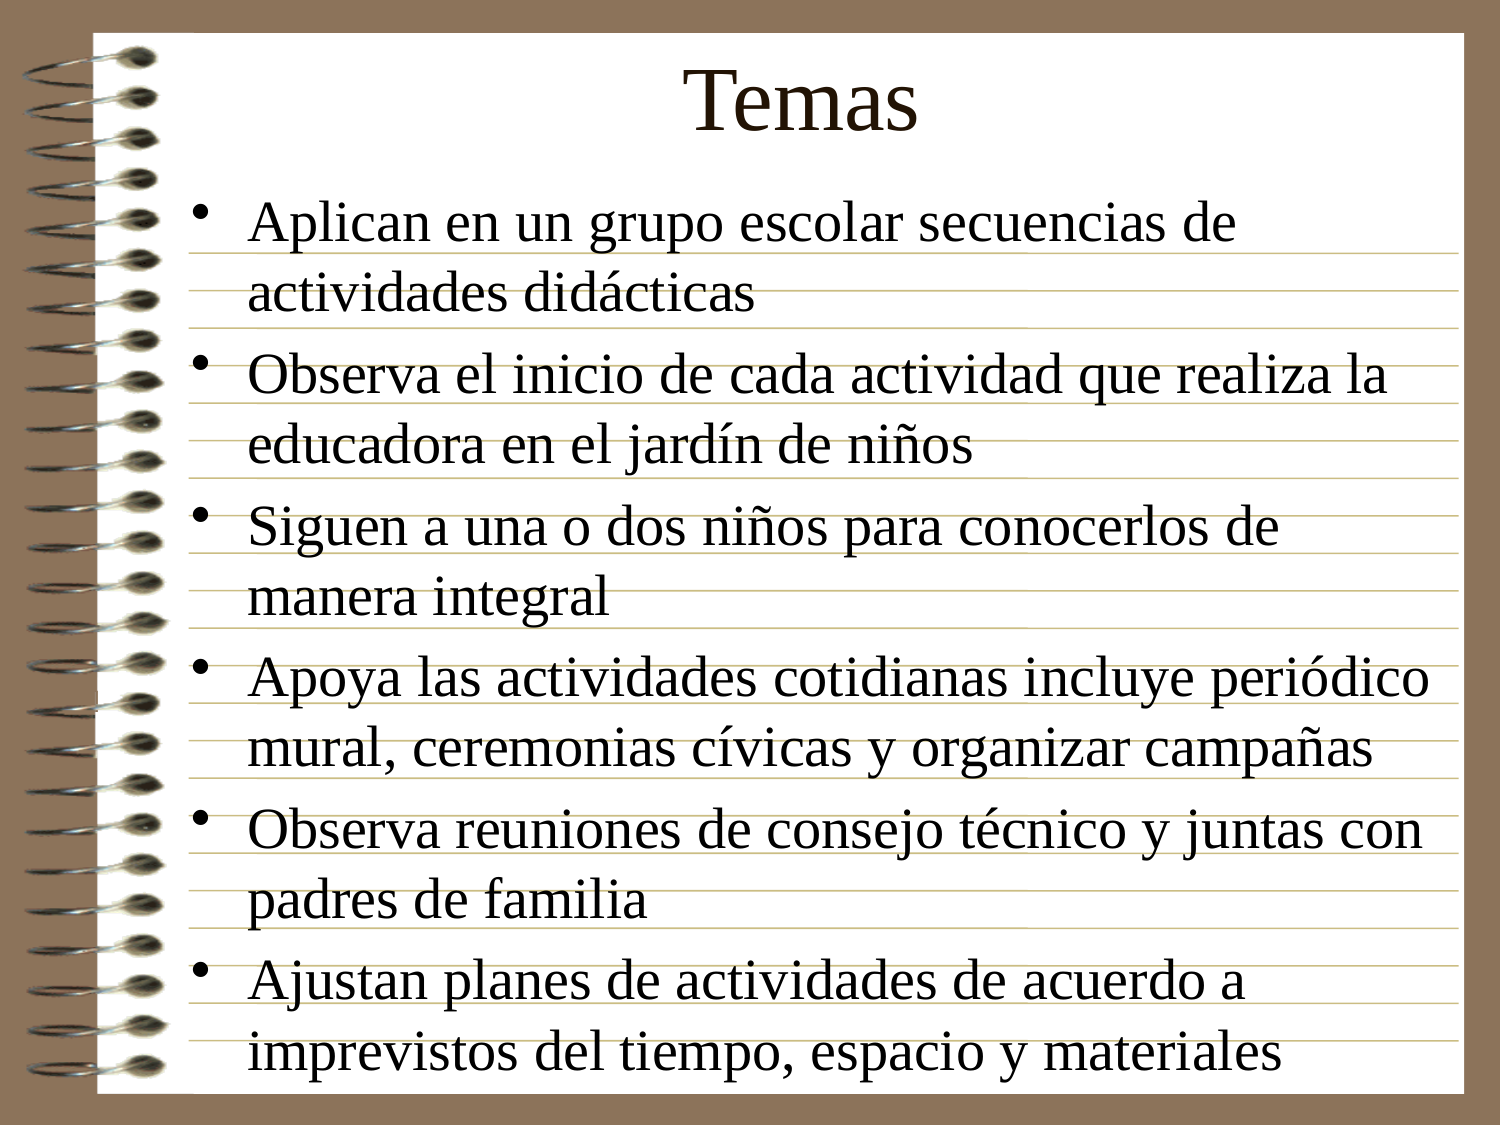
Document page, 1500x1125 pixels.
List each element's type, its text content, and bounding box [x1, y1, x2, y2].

picture [0, 8, 194, 1115]
title Temas [175, 0, 1451, 175]
list Aplican en un grupo escolar secuencias de actividades didácticas Observa el inicio de cada actividad que realiza la educadora en el jardín de niños Siguen a una o dos niños para conocerlos de manera integral Apoya las actividades cotidianas incluye periódico mural, ceremonias cívicas y organizar campañas Observa reuniones de consejo técnico y juntas con padres de familia Ajustan planes de actividades de acuerdo a imprevistos del tiempo, espacio y materiales [175, 175, 1451, 1067]
